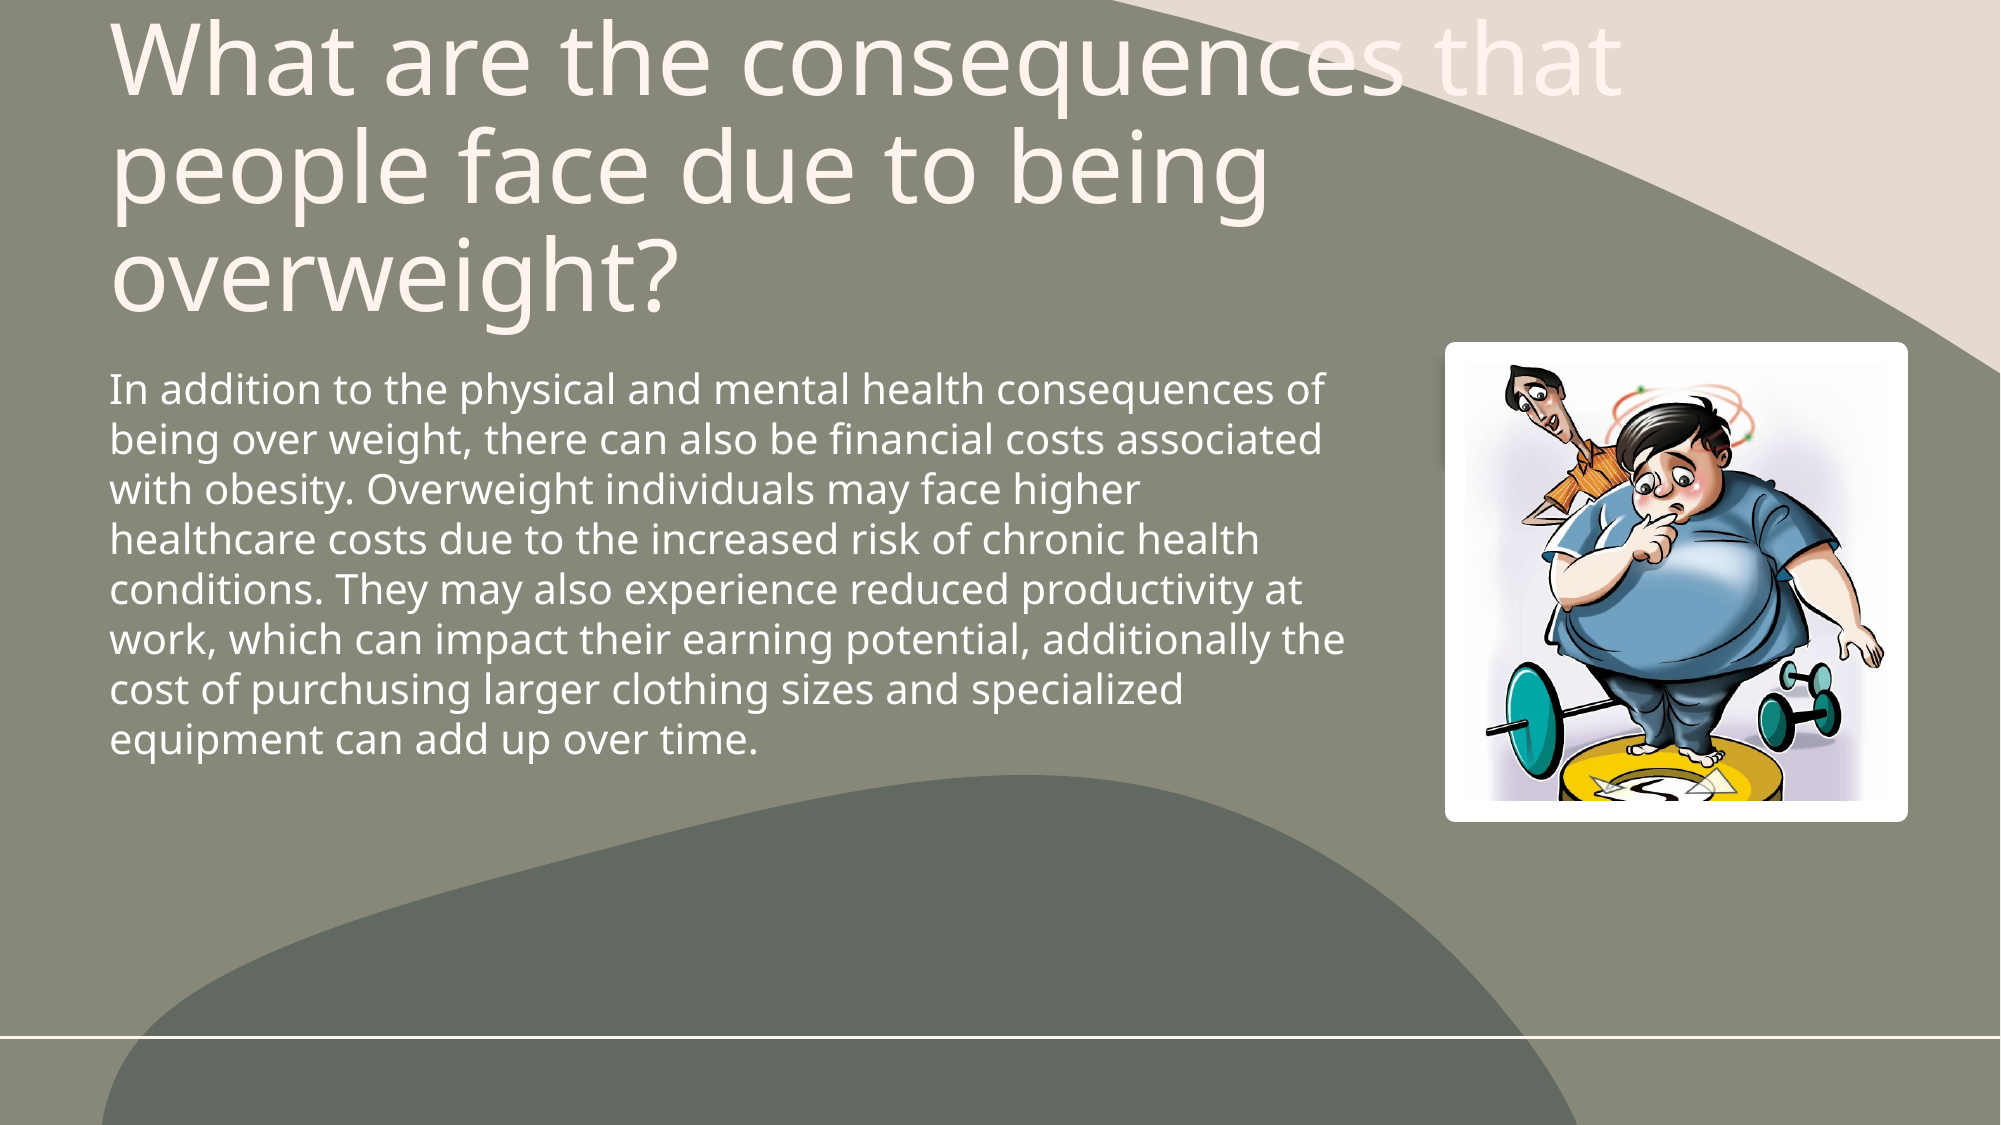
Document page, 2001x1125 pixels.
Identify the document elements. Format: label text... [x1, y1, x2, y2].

text_box In addition to the physical and mental health consequences of being over weight, there can also be financial costs associated with obesity. Overweight individuals may face higher healthcare costs due to the increased risk of chronic health conditions. They may also experience reduced productivity at work, which can impact their earning potential, additionally the cost of purchusing larger clothing sizes and specialized equipment can add up over time. [94, 355, 1366, 816]
picture [1465, 362, 1887, 802]
title What are the consequences that people face due to being overweight? [94, 115, 1820, 227]
